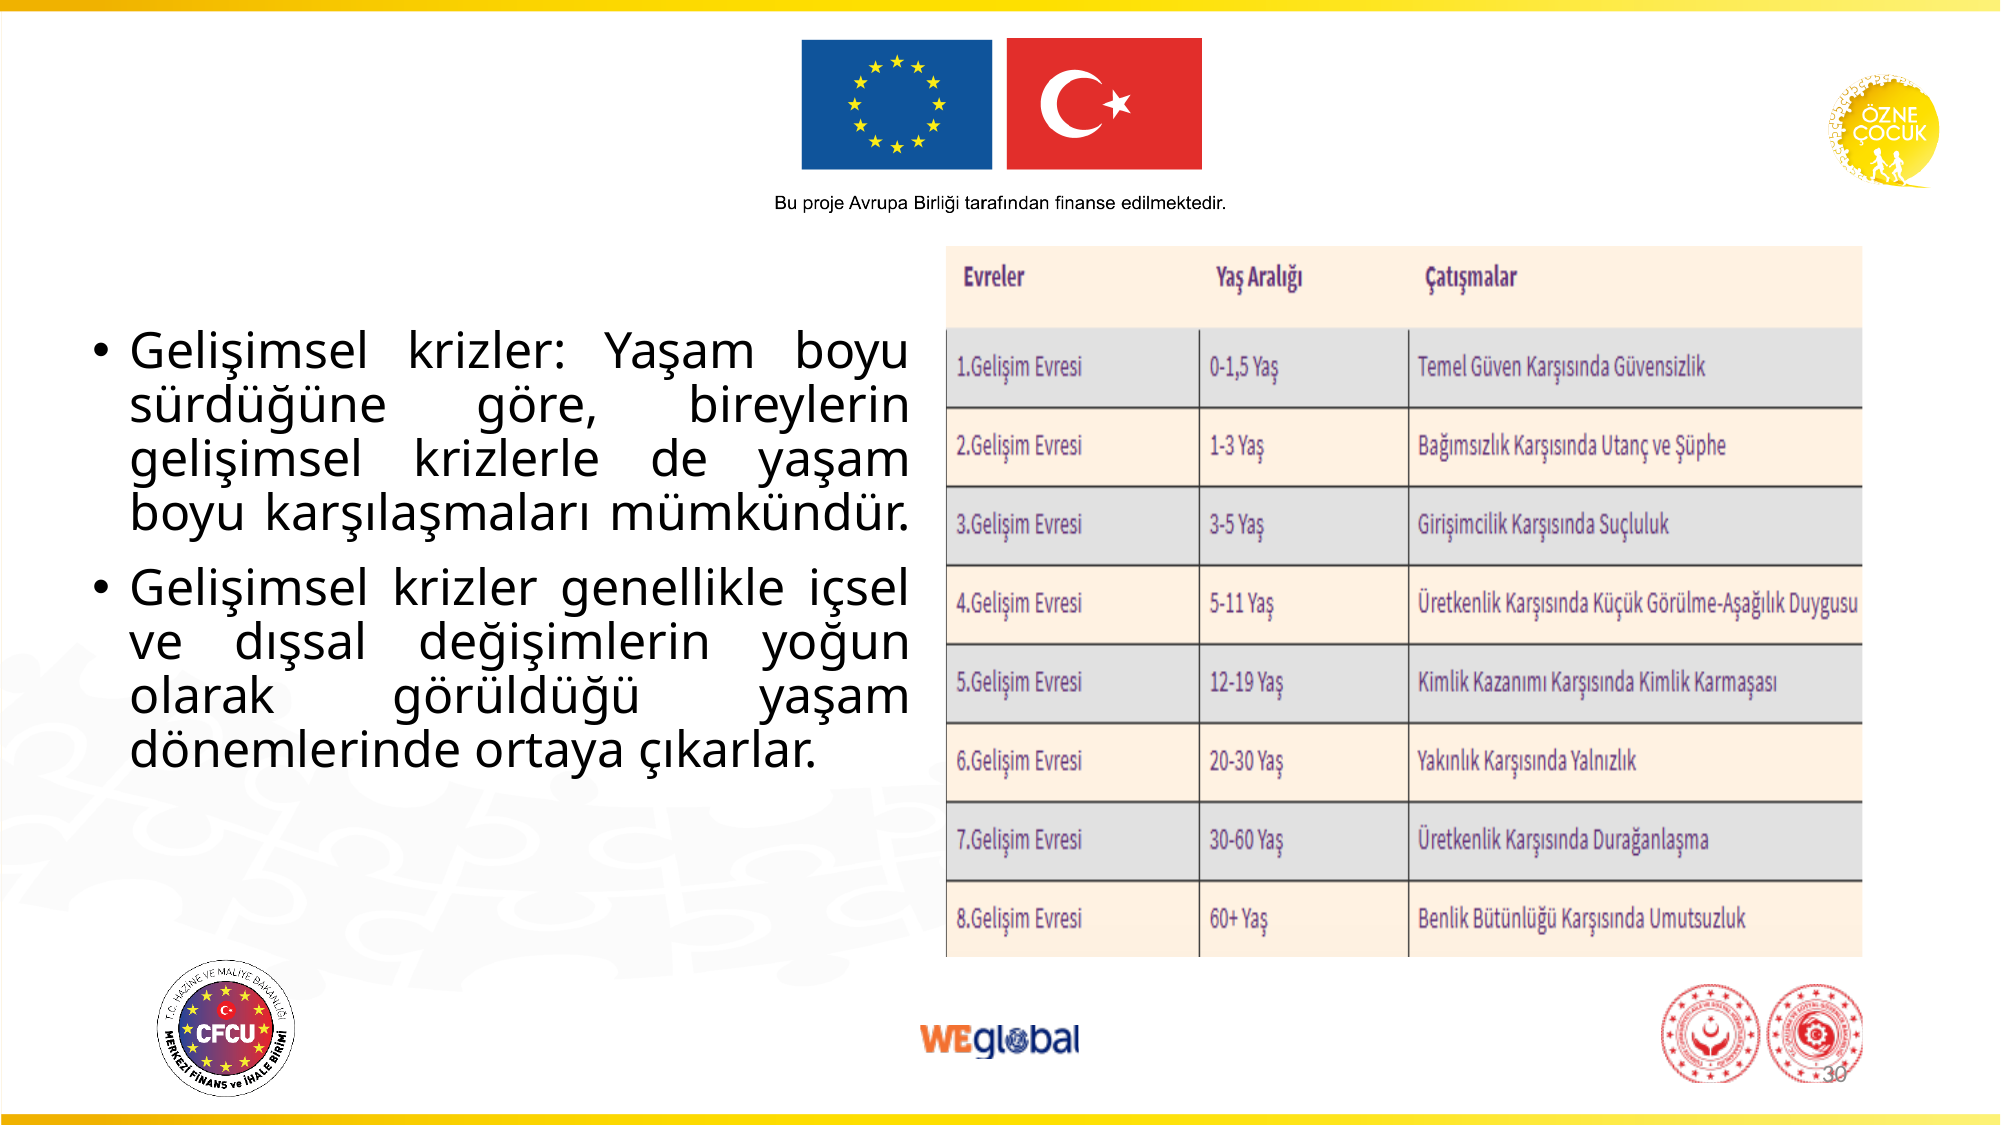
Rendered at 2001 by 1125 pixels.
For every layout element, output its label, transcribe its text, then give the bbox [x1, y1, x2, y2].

picture [0, 0, 2001, 1125]
list Gelişimsel krizler: Yaşam boyu sürdüğüne göre, bireylerin gelişimsel krizlerle de yaşam boyu karşılaşmaları mümkündür. Gelişimsel krizler genellikle içsel ve dışsal değişimlerin yoğun olarak görüldüğü yaşam dönemlerinde ortaya çıkarlar. [77, 317, 927, 808]
slide_number 30 [1412, 1042, 1863, 1103]
